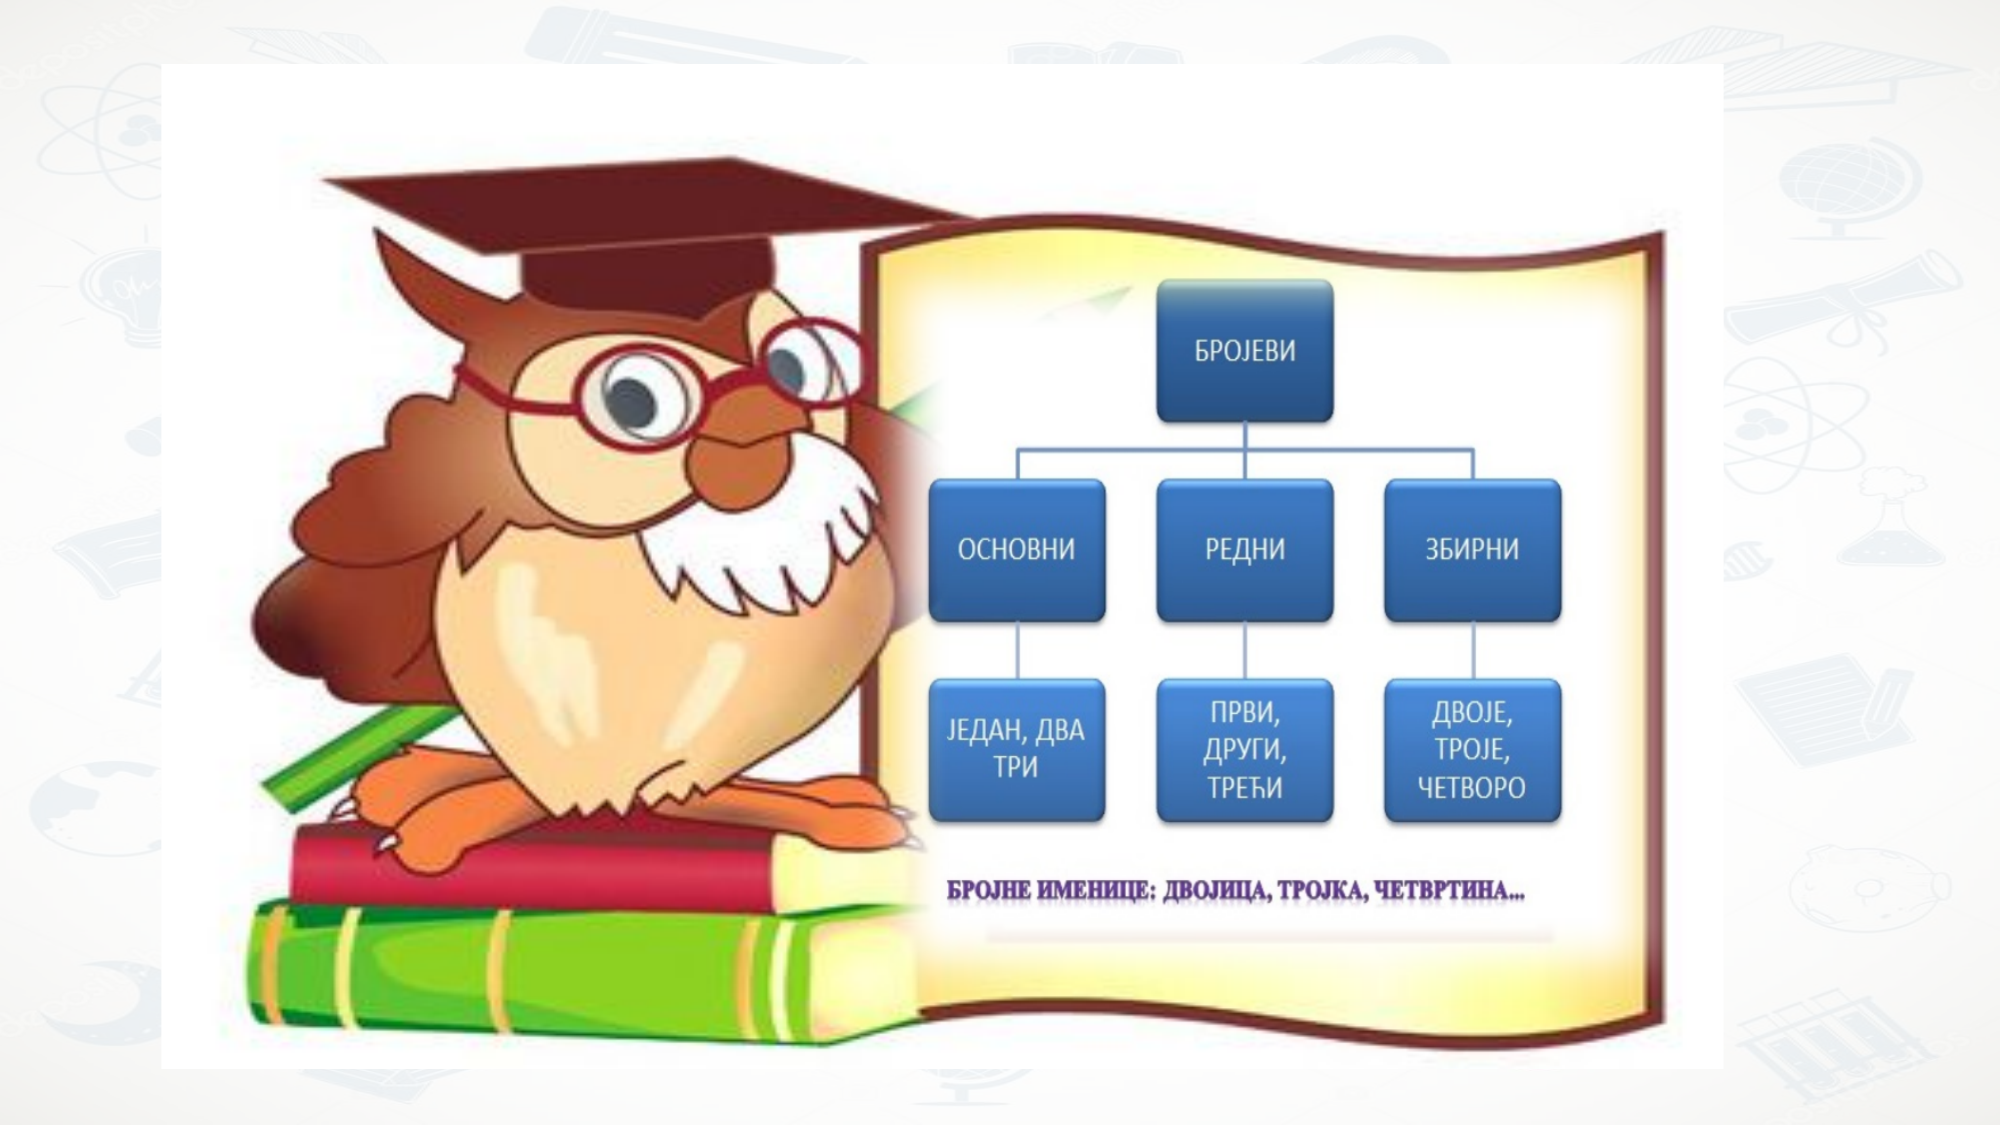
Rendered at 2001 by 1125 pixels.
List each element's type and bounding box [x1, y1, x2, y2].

picture [161, 64, 1724, 1069]
